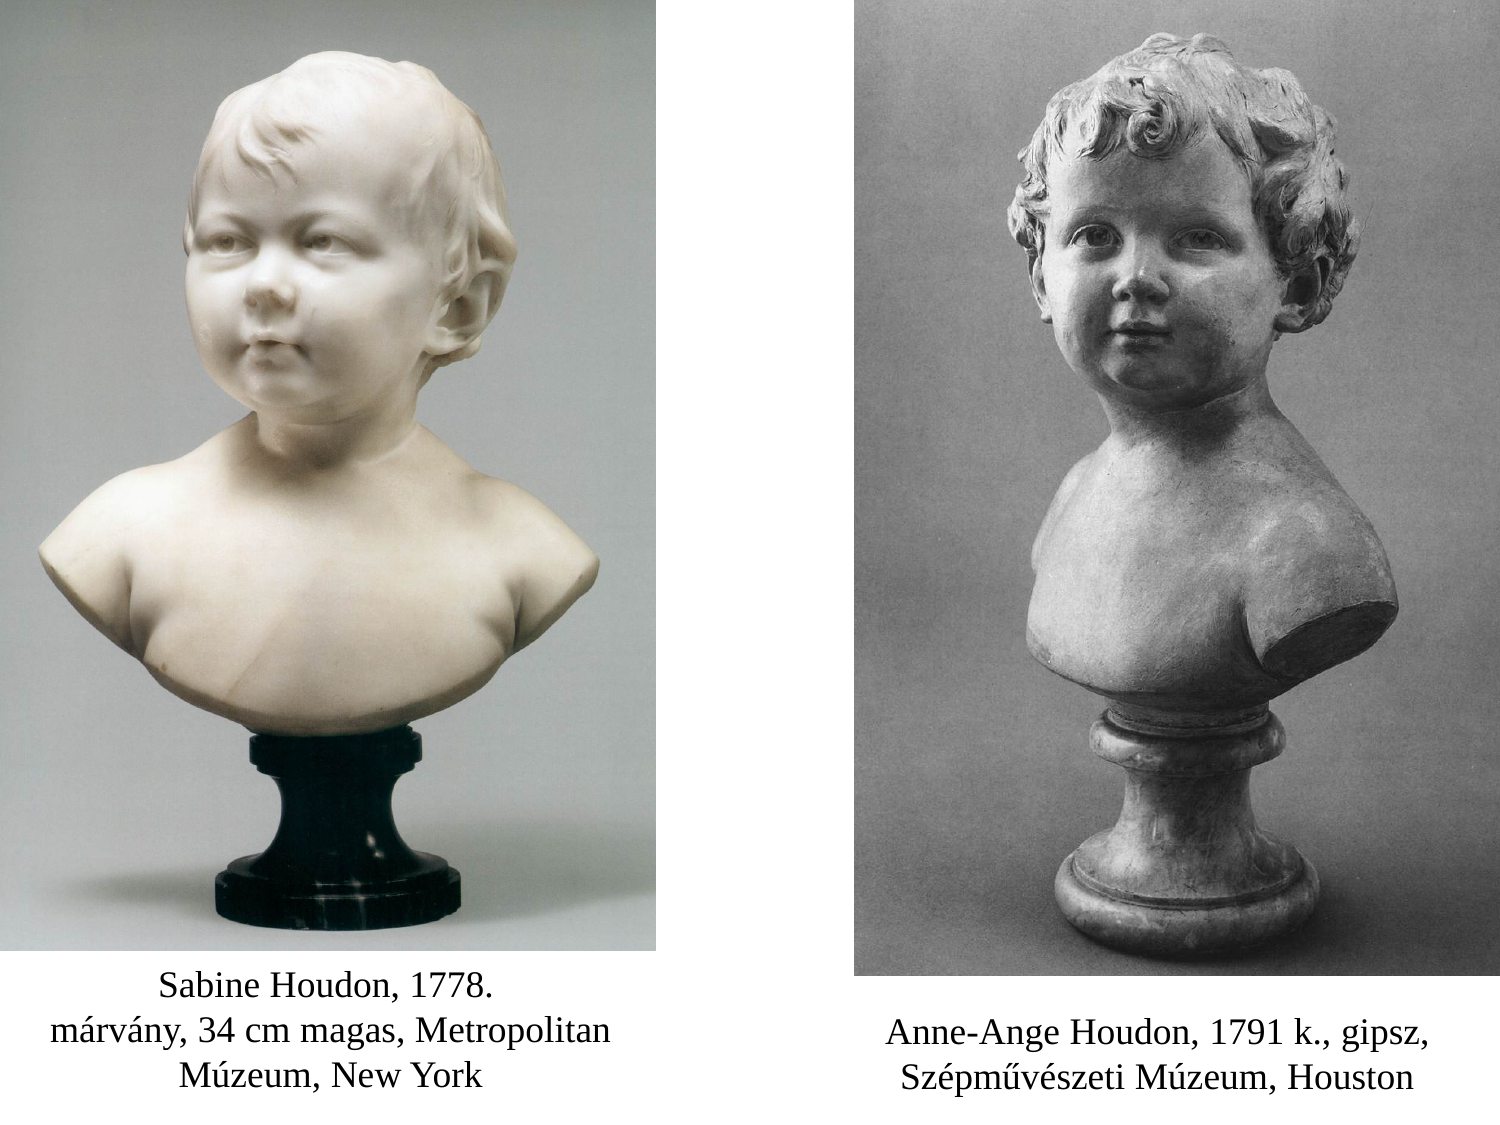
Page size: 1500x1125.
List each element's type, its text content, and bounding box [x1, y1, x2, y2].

text_box Sabine Houdon, 1778. márvány, 34 cm magas, Metropolitan Múzeum, New York [0, 952, 662, 1102]
picture [853, 0, 1500, 977]
picture [0, 0, 656, 952]
text_box Anne-Ange Houdon, 1791 k., gipsz, Szépművészeti Múzeum, Houston [856, 999, 1459, 1105]
